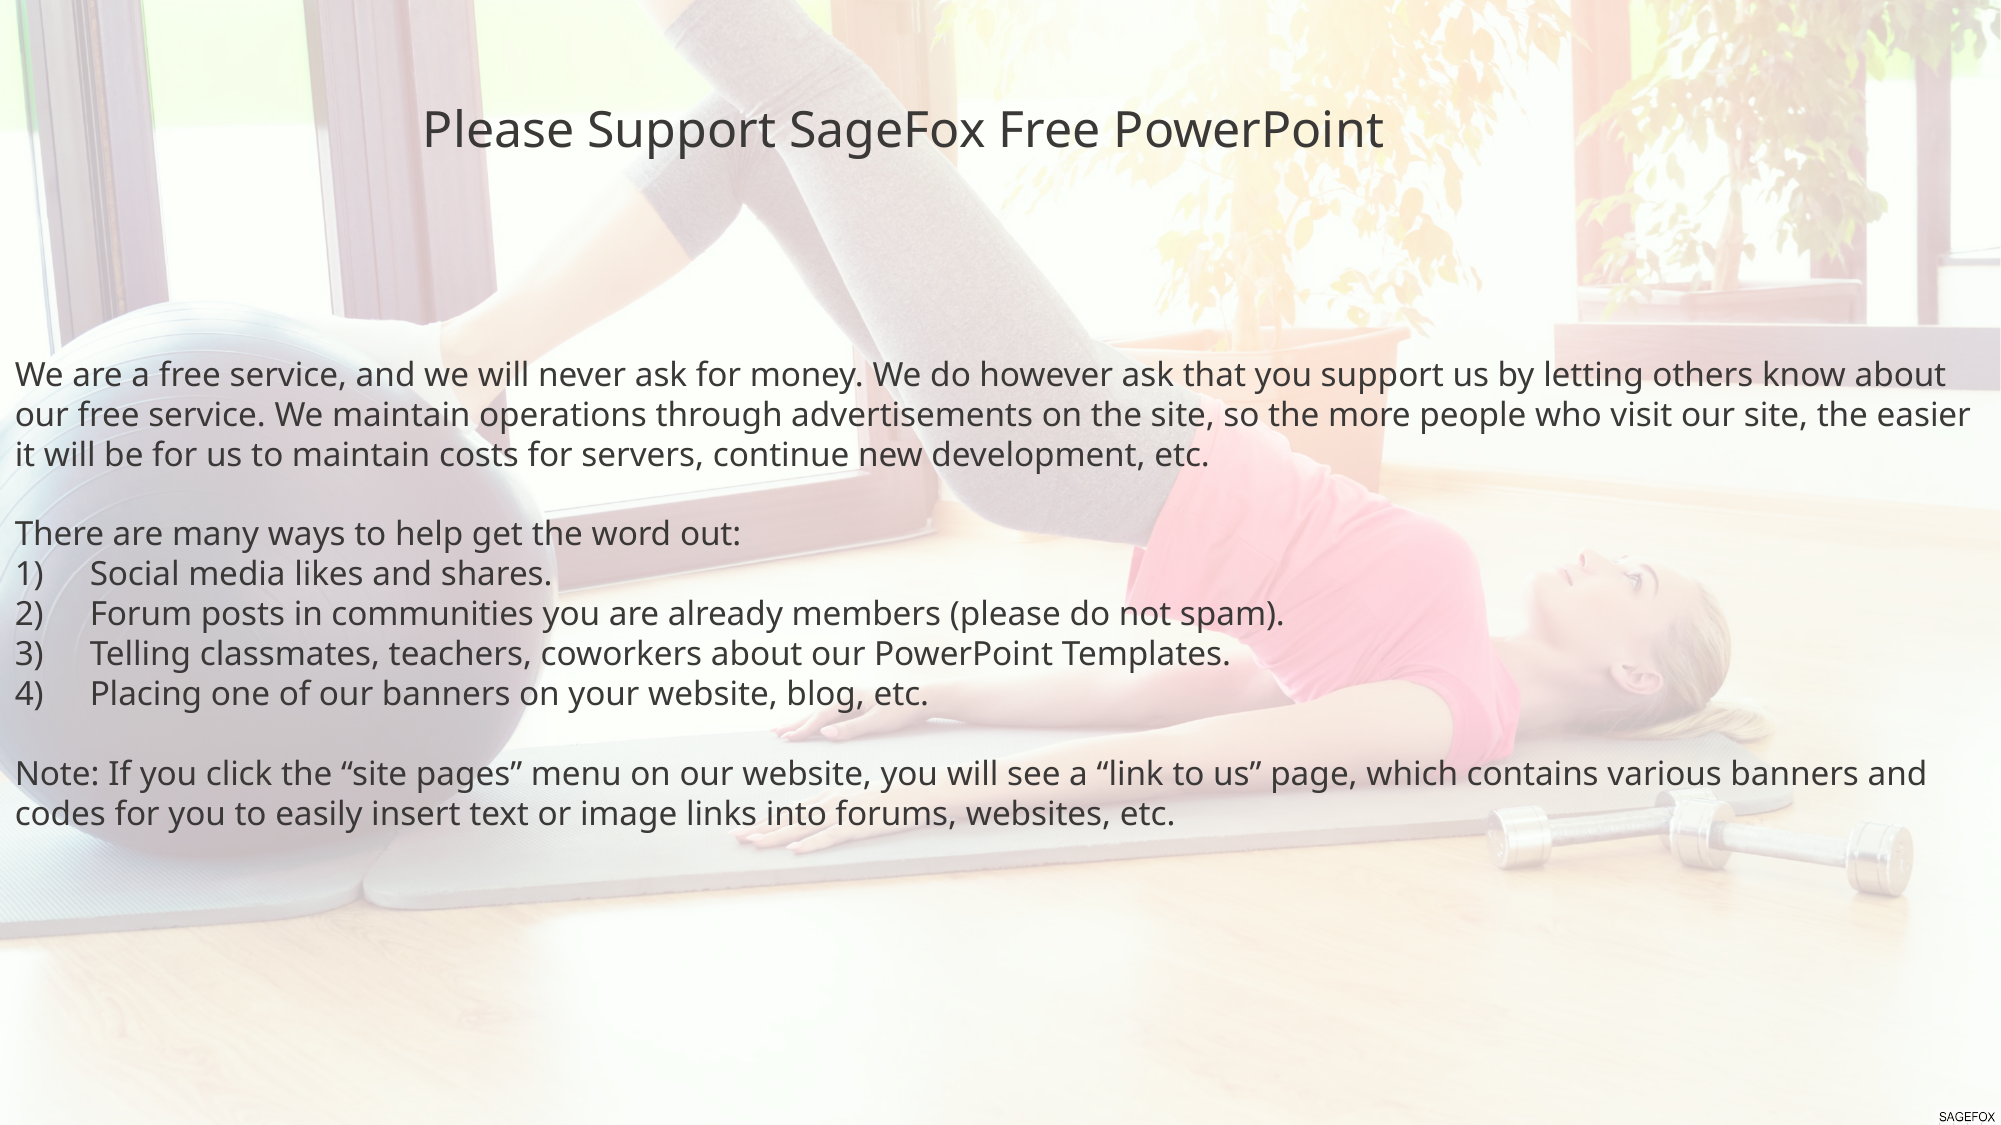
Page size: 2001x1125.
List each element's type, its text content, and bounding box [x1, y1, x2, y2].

title Please Support SageFox Free PowerPoint [363, 72, 1444, 190]
picture [1936, 1111, 1997, 1125]
text_box We are a free service, and we will never ask for money. We do however ask that you support us by letting others know about our free service. We maintain operations through advertisements on the site, so the more people who visit our site, the easier it will be for us to maintain costs for servers, continue new development, etc. There are many ways to help get the word out: Social media likes and shares. Forum posts in communities you are already members (please do not spam). Telling classmates, teachers, coworkers about our PowerPoint Templates. Placing one of our banners on your website, blog, etc. Note: If you click the “site pages” menu on our website, you will see a “link to us” page, which contains various banners and codes for you to easily insert text or image links into forums, websites, etc. [0, 0, 2000, 1125]
